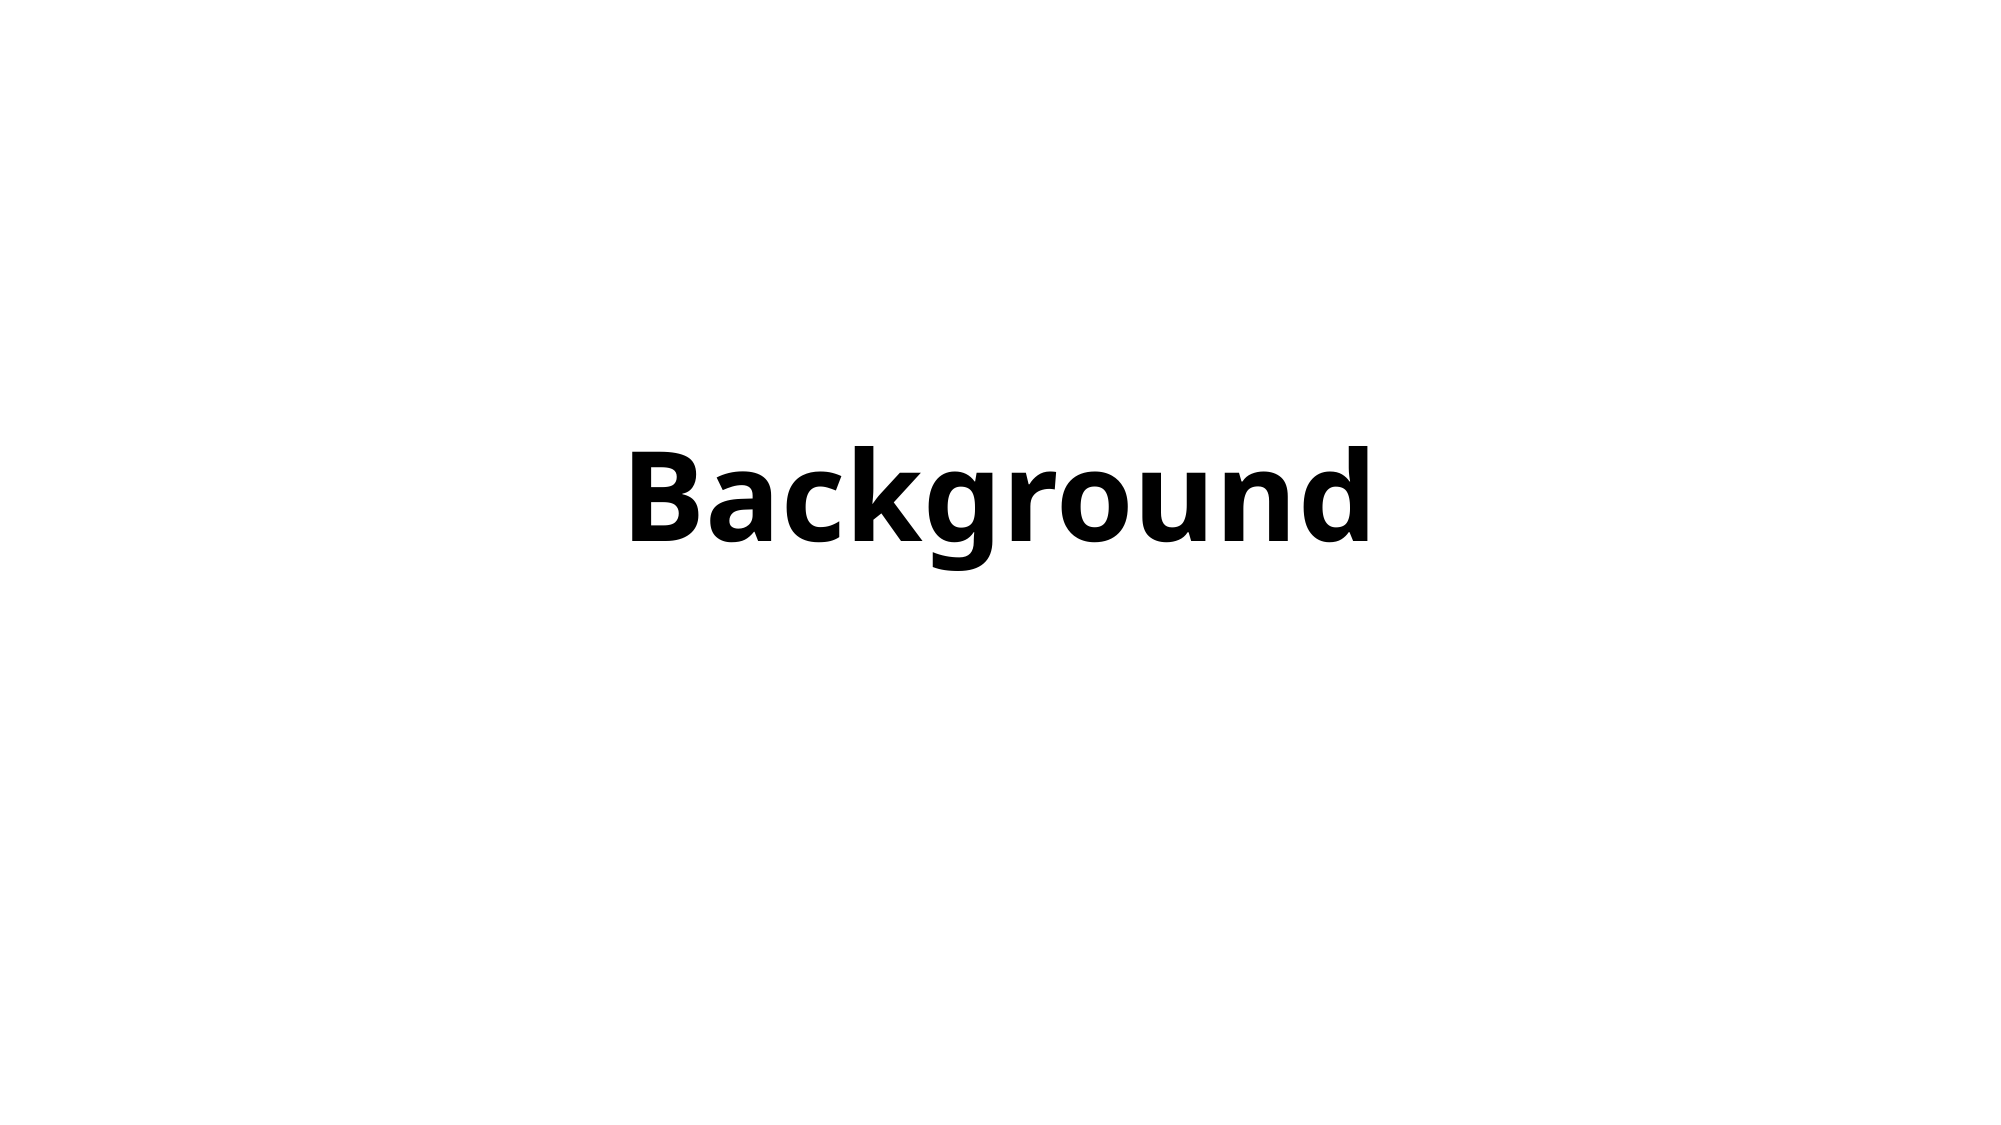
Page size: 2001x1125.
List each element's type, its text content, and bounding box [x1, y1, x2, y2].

title Background [249, 184, 1750, 576]
